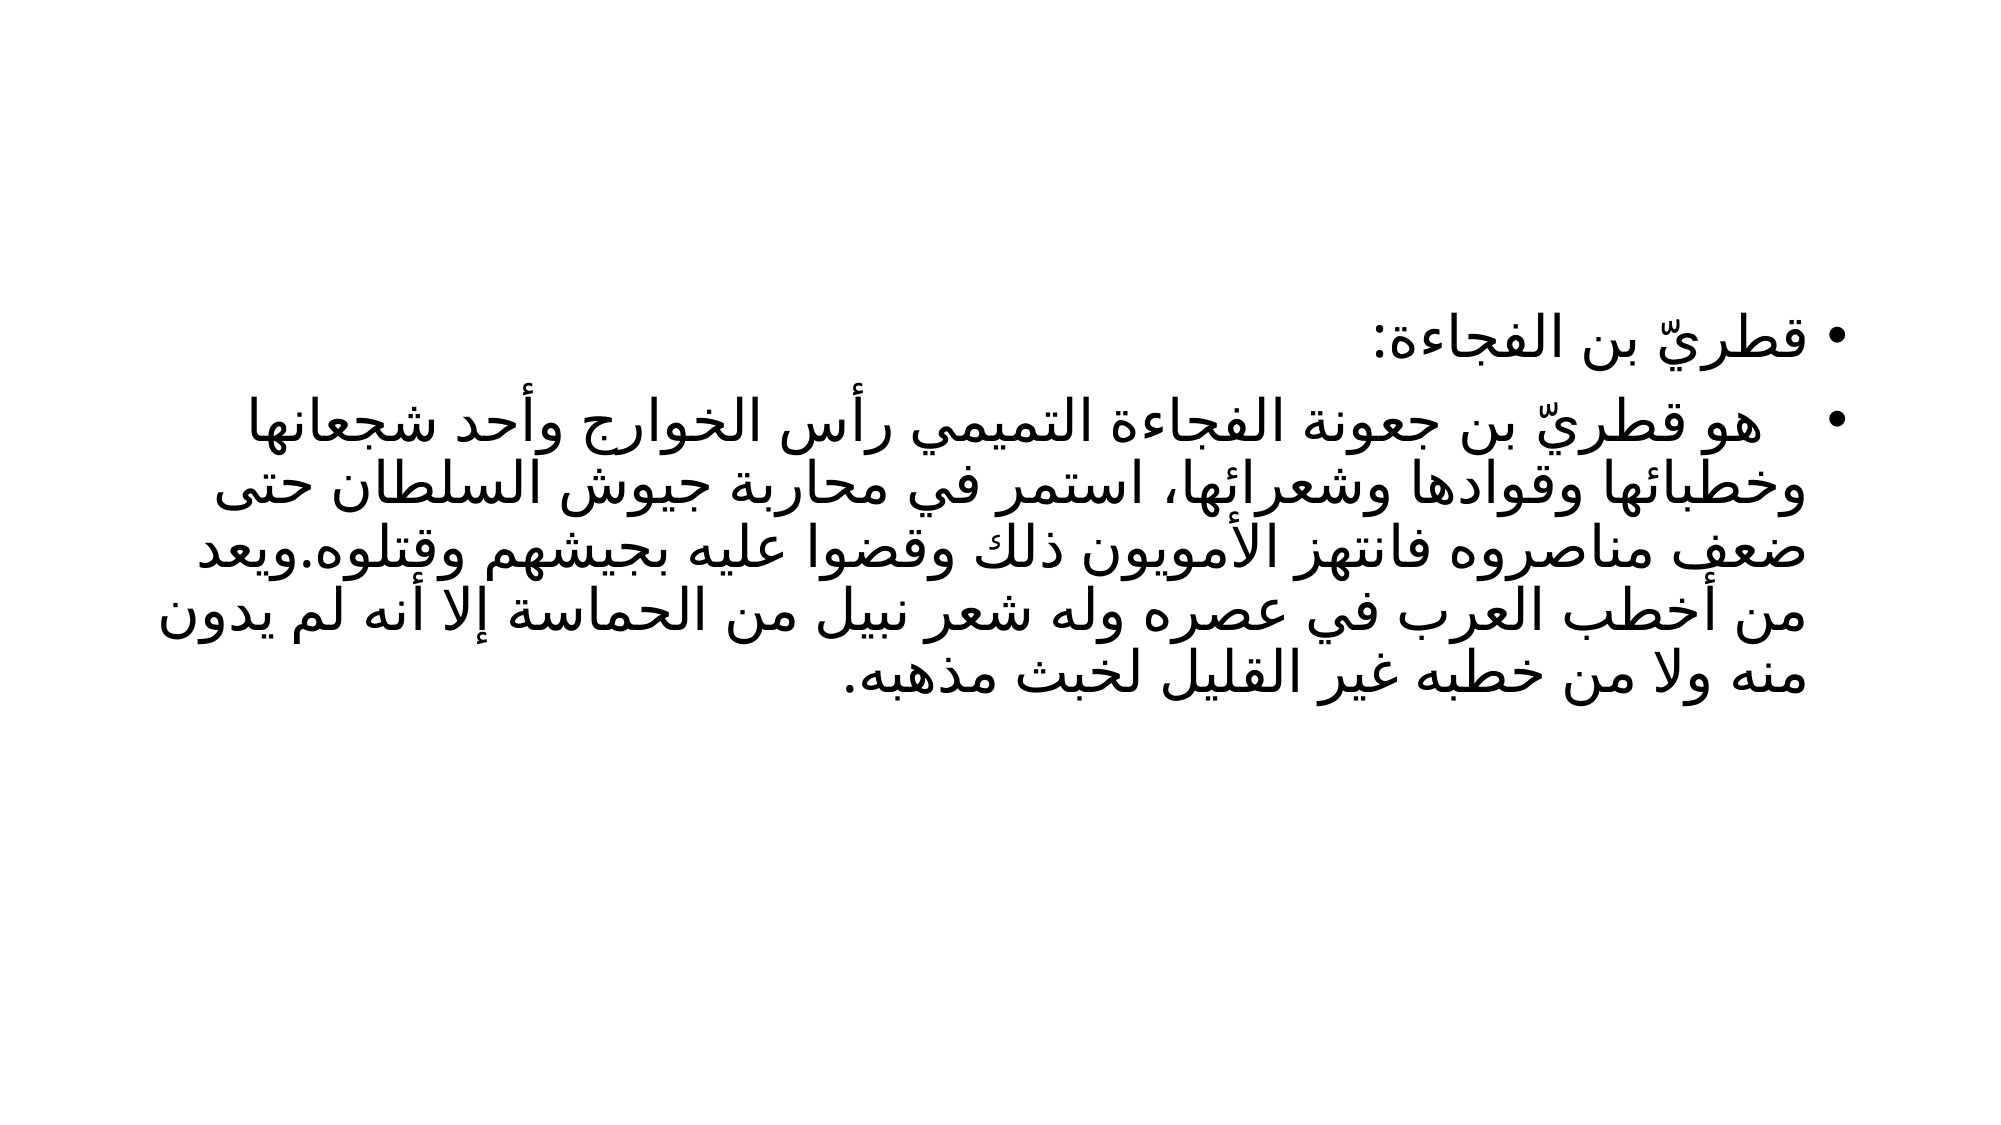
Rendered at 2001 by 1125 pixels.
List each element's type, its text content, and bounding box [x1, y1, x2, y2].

list قطريّ بن الفجاءة: هو قطريّ بن جعونة الفجاءة التميمي رأس الخوارج وأحد شجعانها وخطبائها وقوادها وشعرائها، استمر في محاربة جيوش السلطان حتى ضعف مناصروه فانتهز الأمويون ذلك وقضوا عليه بجيشهم وقتلوه.ويعد من أخطب العرب في عصره وله شعر نبيل من الحماسة إلا أنه لم يدون منه ولا من خطبه غير القليل لخبث مذهبه. [137, 299, 1863, 1014]
